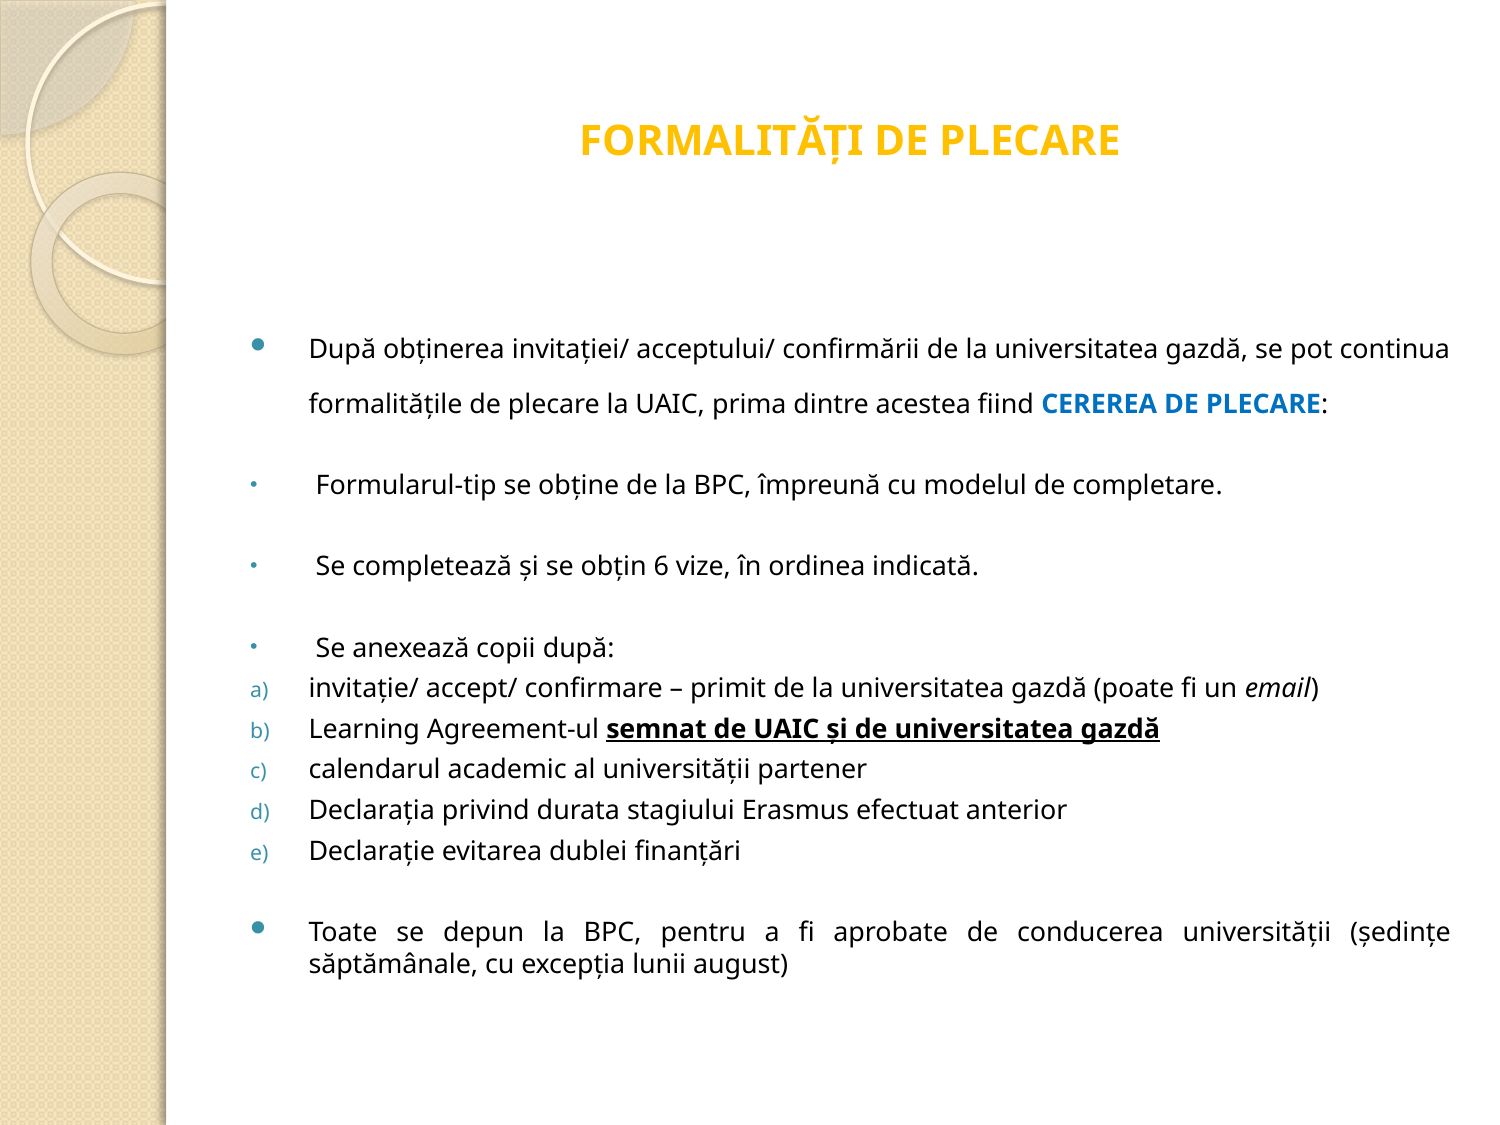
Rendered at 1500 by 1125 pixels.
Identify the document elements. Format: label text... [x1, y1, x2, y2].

title FORMALITĂŢI DE PLECARE [235, 45, 1466, 233]
list După obţinerea invitaţiei/ acceptului/ confirmării de la universitatea gazdă, se pot continua formalităţile de plecare la UAIC, prima dintre acestea fiind CEREREA DE PLECARE: Formularul-tip se obţine de la BPC, împreună cu modelul de completare. Se completează şi se obţin 6 vize, în ordinea indicată. Se anexează copii după: invitaţie/ accept/ confirmare – primit de la universitatea gazdă (poate fi un email) Learning Agreement-ul semnat de UAIC și de universitatea gazdă calendarul academic al universităţii partener Declarația privind durata stagiului Erasmus efectuat anterior Declarație evitarea dublei finanțări Toate se depun la BPC, pentru a fi aprobate de conducerea universităţii (ședințe săptămânale, cu excepția lunii august) [235, 237, 1466, 1025]
